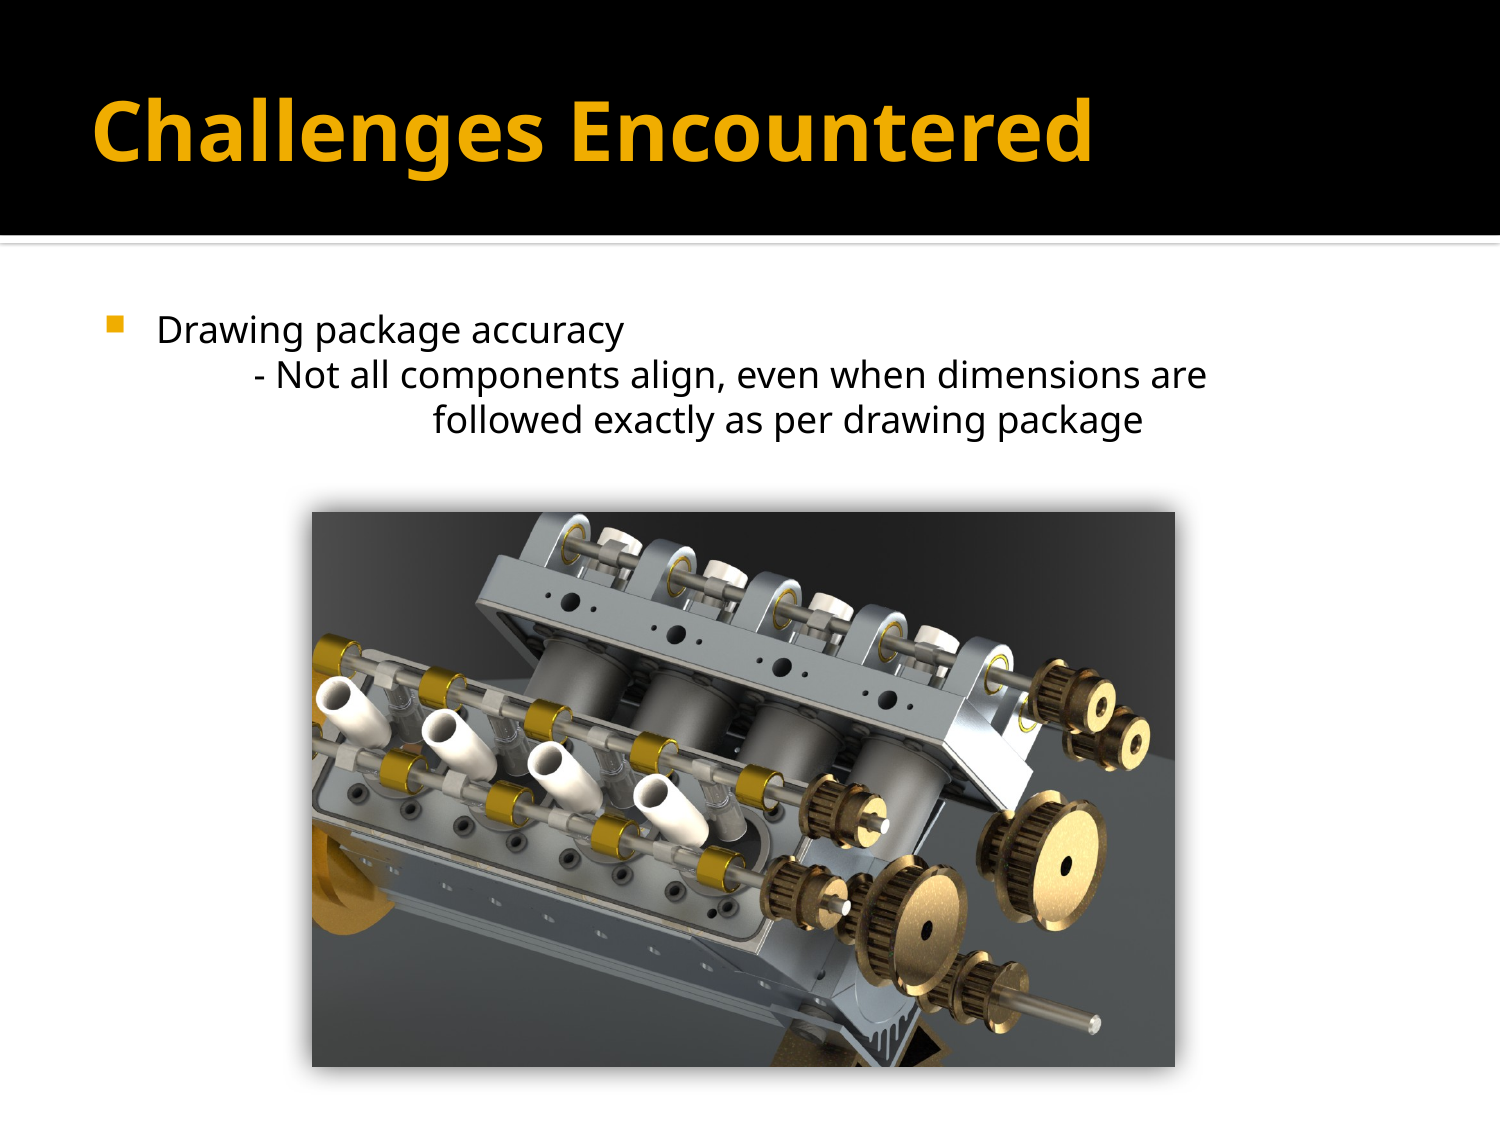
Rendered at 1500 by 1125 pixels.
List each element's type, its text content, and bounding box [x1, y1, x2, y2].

title Challenges Encountered [75, 25, 1425, 231]
list Drawing package accuracy - Not all components align, even when dimensions are followed exactly as per drawing package [75, 291, 1225, 500]
picture [312, 512, 1175, 1067]
